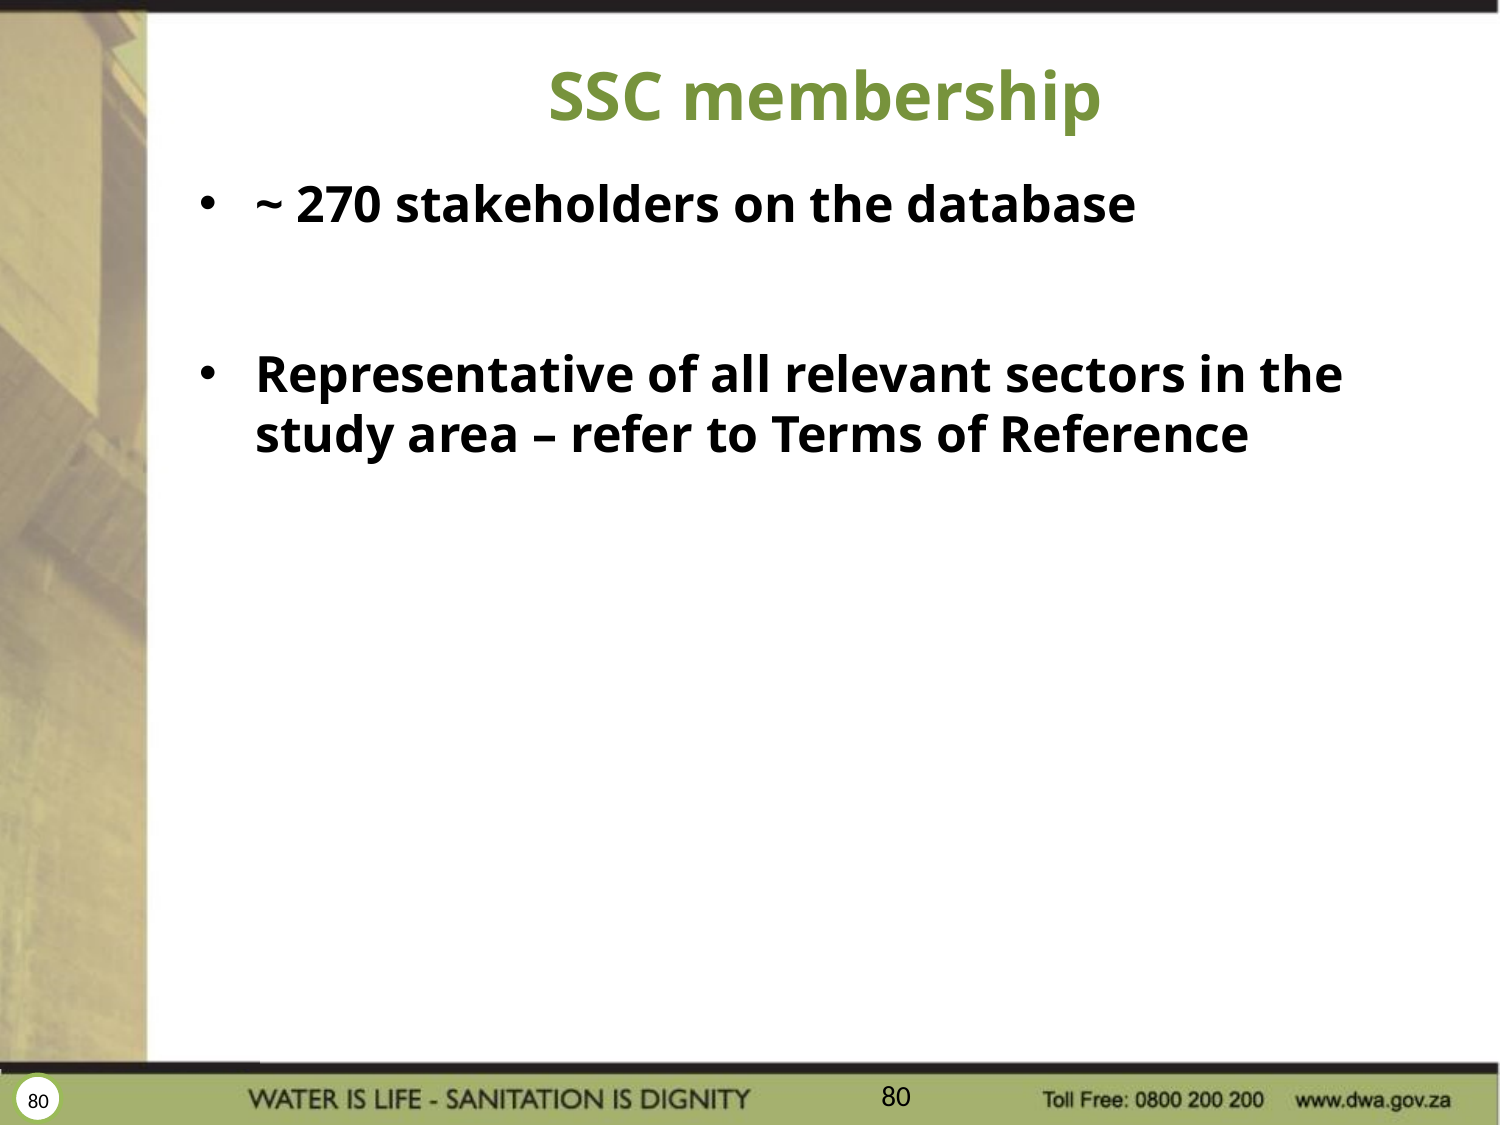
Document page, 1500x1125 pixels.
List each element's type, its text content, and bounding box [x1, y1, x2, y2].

title SSC membership [195, 0, 1457, 165]
text_box 80 [819, 1065, 973, 1125]
list ~ 270 stakeholders on the database Representative of all relevant sectors in the study area – refer to Terms of Reference [184, 165, 1475, 1010]
picture [0, 0, 1500, 1125]
